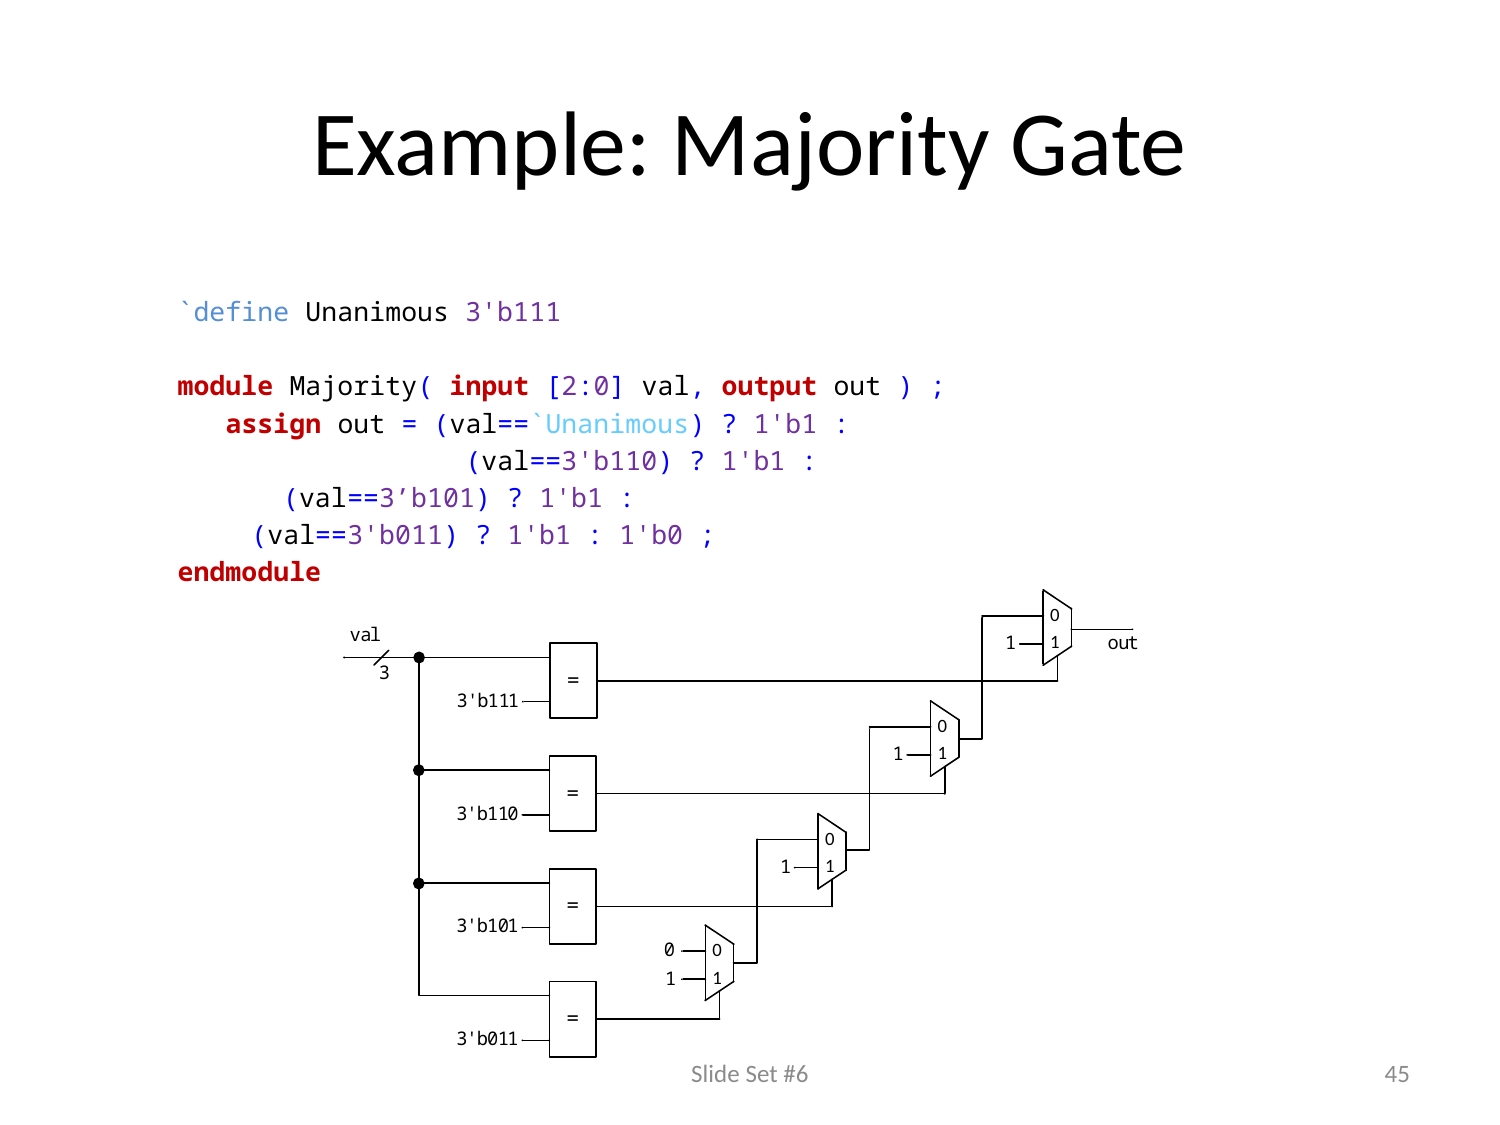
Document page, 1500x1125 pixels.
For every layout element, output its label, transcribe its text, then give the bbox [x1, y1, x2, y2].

text_box `define Unanimous 3'b111 module Majority( input [2:0] val, output out ) ; assign out = (val==`Unanimous) ? 1'b1 : (val==3'b110) ? 1'b1 : (val==3’b101) ? 1'b1 : (val==3'b011) ? 1'b1 : 1'b0 ; endmodule [162, 287, 1163, 598]
picture [337, 586, 1149, 1060]
title Example: Majority Gate [75, 45, 1425, 233]
footer Slide Set #6 [512, 1068, 988, 1103]
slide_number 45 [1074, 1042, 1425, 1103]
